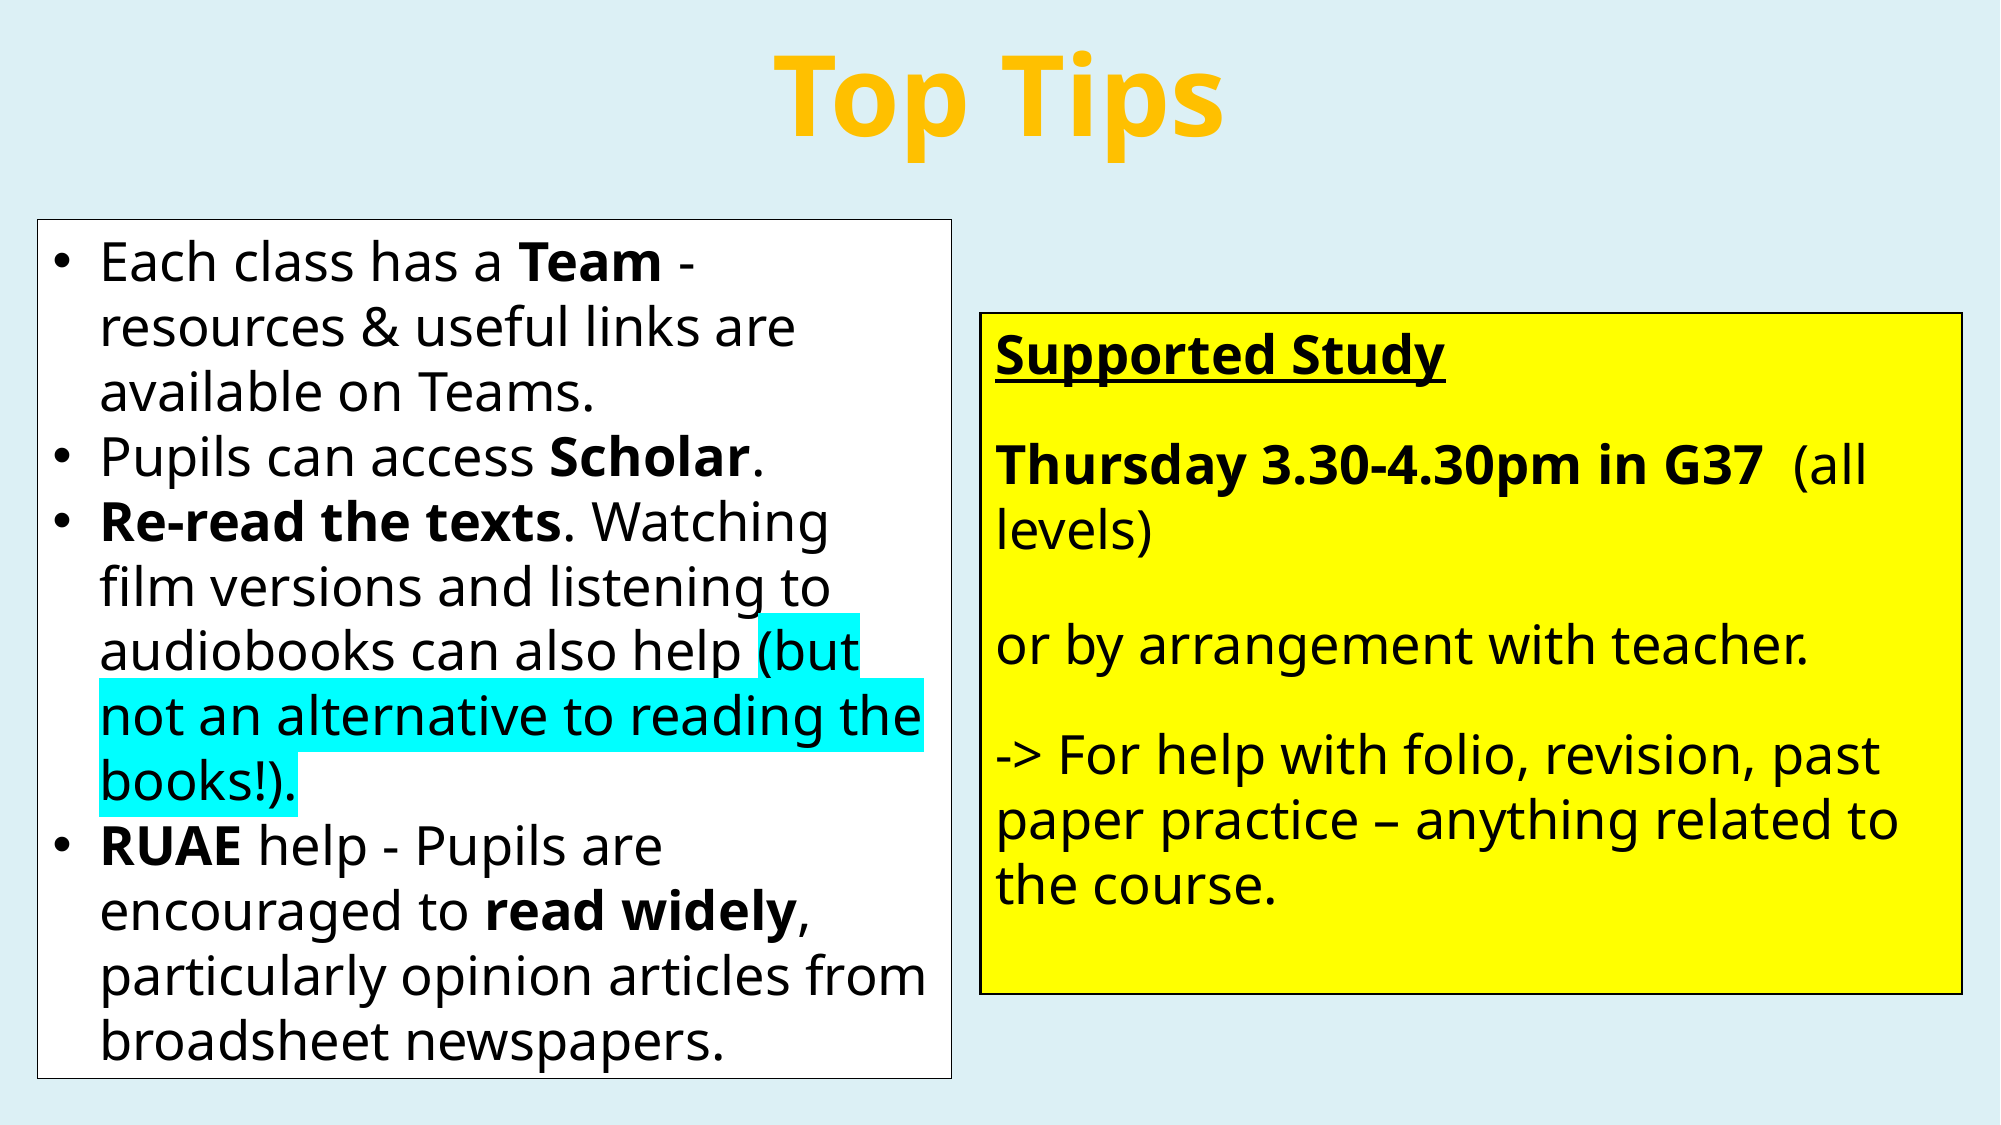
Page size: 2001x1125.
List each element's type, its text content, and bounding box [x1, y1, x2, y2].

text_box Each class has a Team - resources & useful links are available on Teams. Pupils can access Scholar. Re-read the texts. Watching film versions and listening to audiobooks can also help (but not an alternative to reading the books!). RUAE help - Pupils are encouraged to read widely, particularly opinion articles from broadsheet newspapers. [37, 219, 952, 1079]
text_box Supported Study Thursday 3.30-4.30pm in G37 (all levels) or by arrangement with teacher. -> For help with folio, revision, past paper practice – anything related to the course. [979, 312, 1963, 995]
text_box Top Tips [537, 16, 1463, 167]
